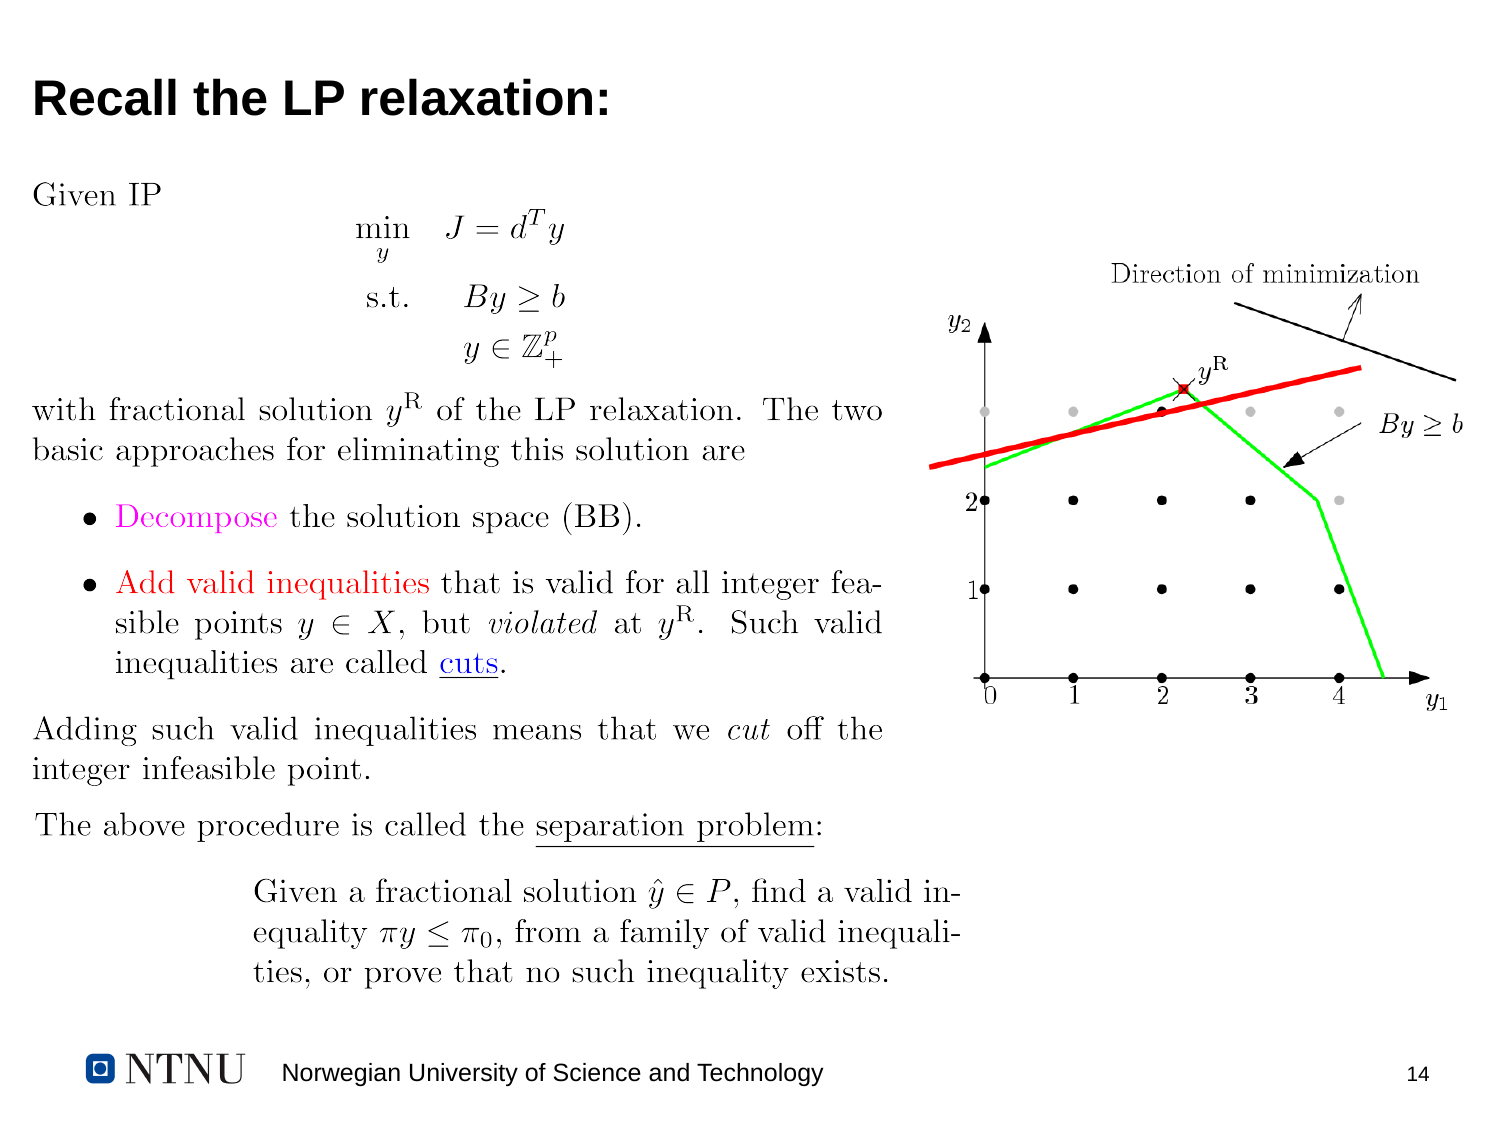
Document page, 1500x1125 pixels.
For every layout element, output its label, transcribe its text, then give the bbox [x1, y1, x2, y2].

picture [85, 1053, 246, 1084]
title Recall the LP relaxation: [17, 37, 1257, 153]
picture [31, 182, 882, 787]
picture [925, 263, 1464, 712]
picture [34, 812, 961, 989]
